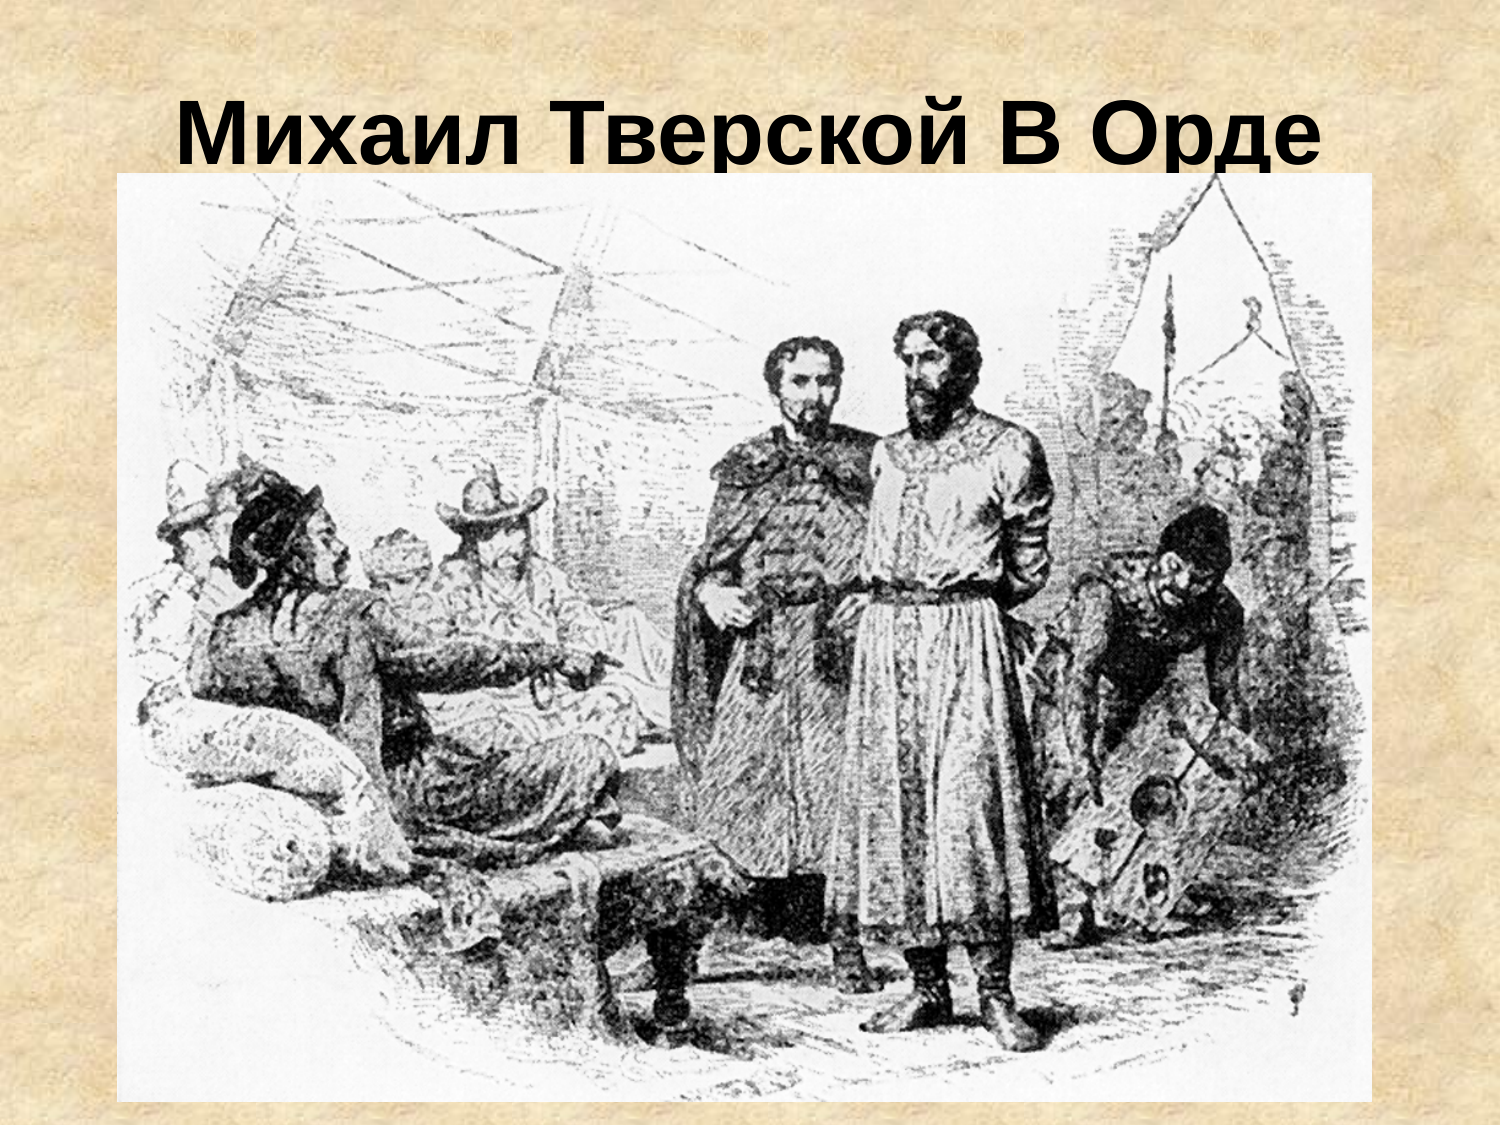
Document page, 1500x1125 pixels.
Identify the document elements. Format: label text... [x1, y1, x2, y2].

picture [0, 0, 1500, 1125]
text_box Михаил Тверской В Орде [74, 45, 1425, 211]
